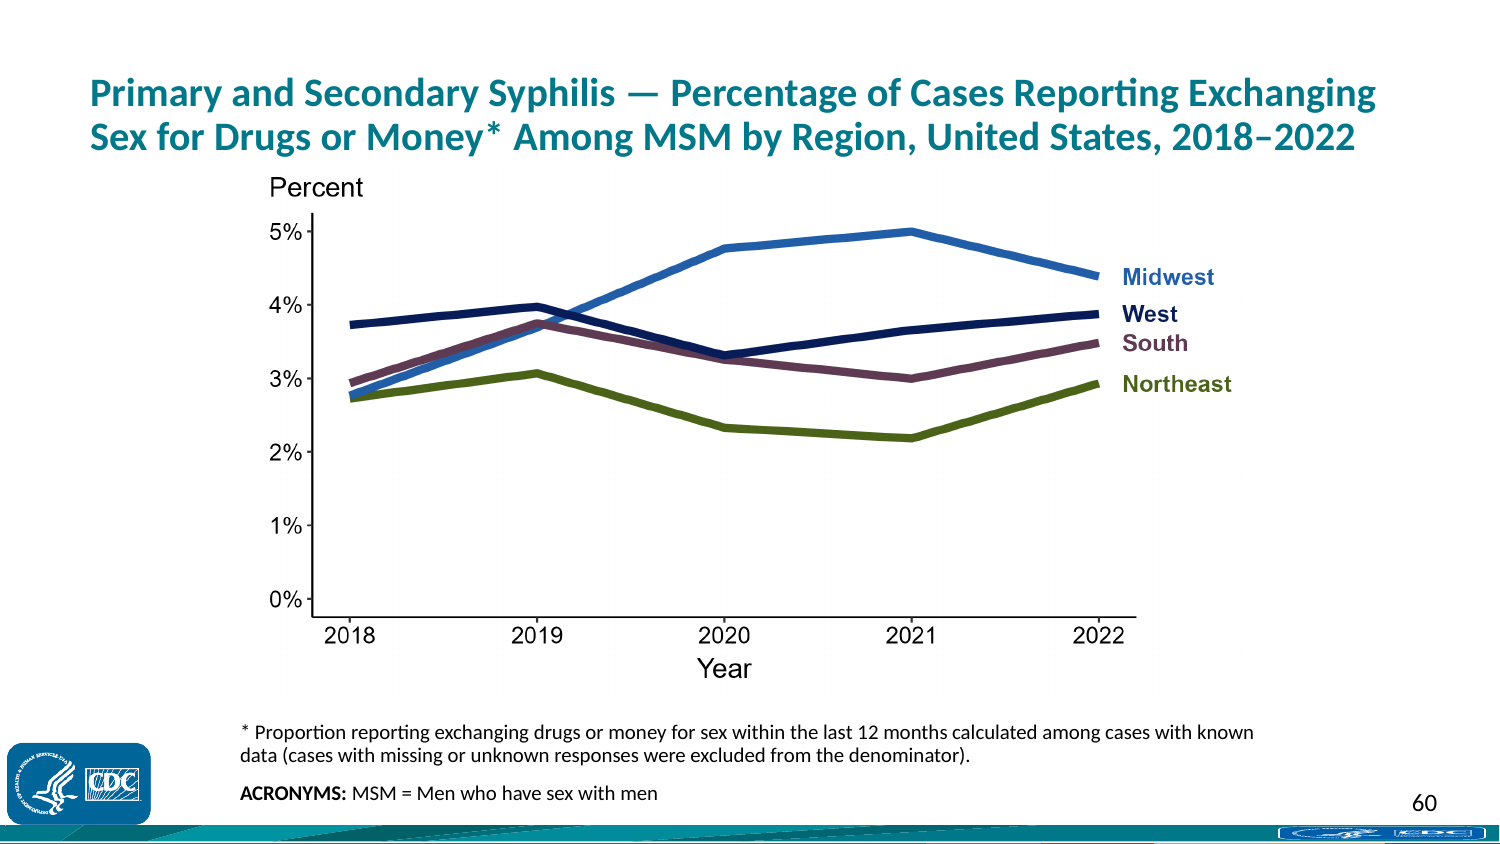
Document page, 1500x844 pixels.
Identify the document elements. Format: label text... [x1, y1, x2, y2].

title Primary and Secondary Syphilis — Percentage of Cases Reporting Exchanging Sex for Drugs or Money* Among MSM by Region, United States, 2018–2022 [75, 42, 1425, 167]
picture [258, 166, 1242, 694]
list * Proportion reporting exchanging drugs or money for sex within the last 12 months calculated among cases with known data (cases with missing or unknown responses were excluded from the denominator). ACRONYMS: MSM = Men who have sex with men [225, 714, 1275, 820]
picture [5, 741, 152, 826]
